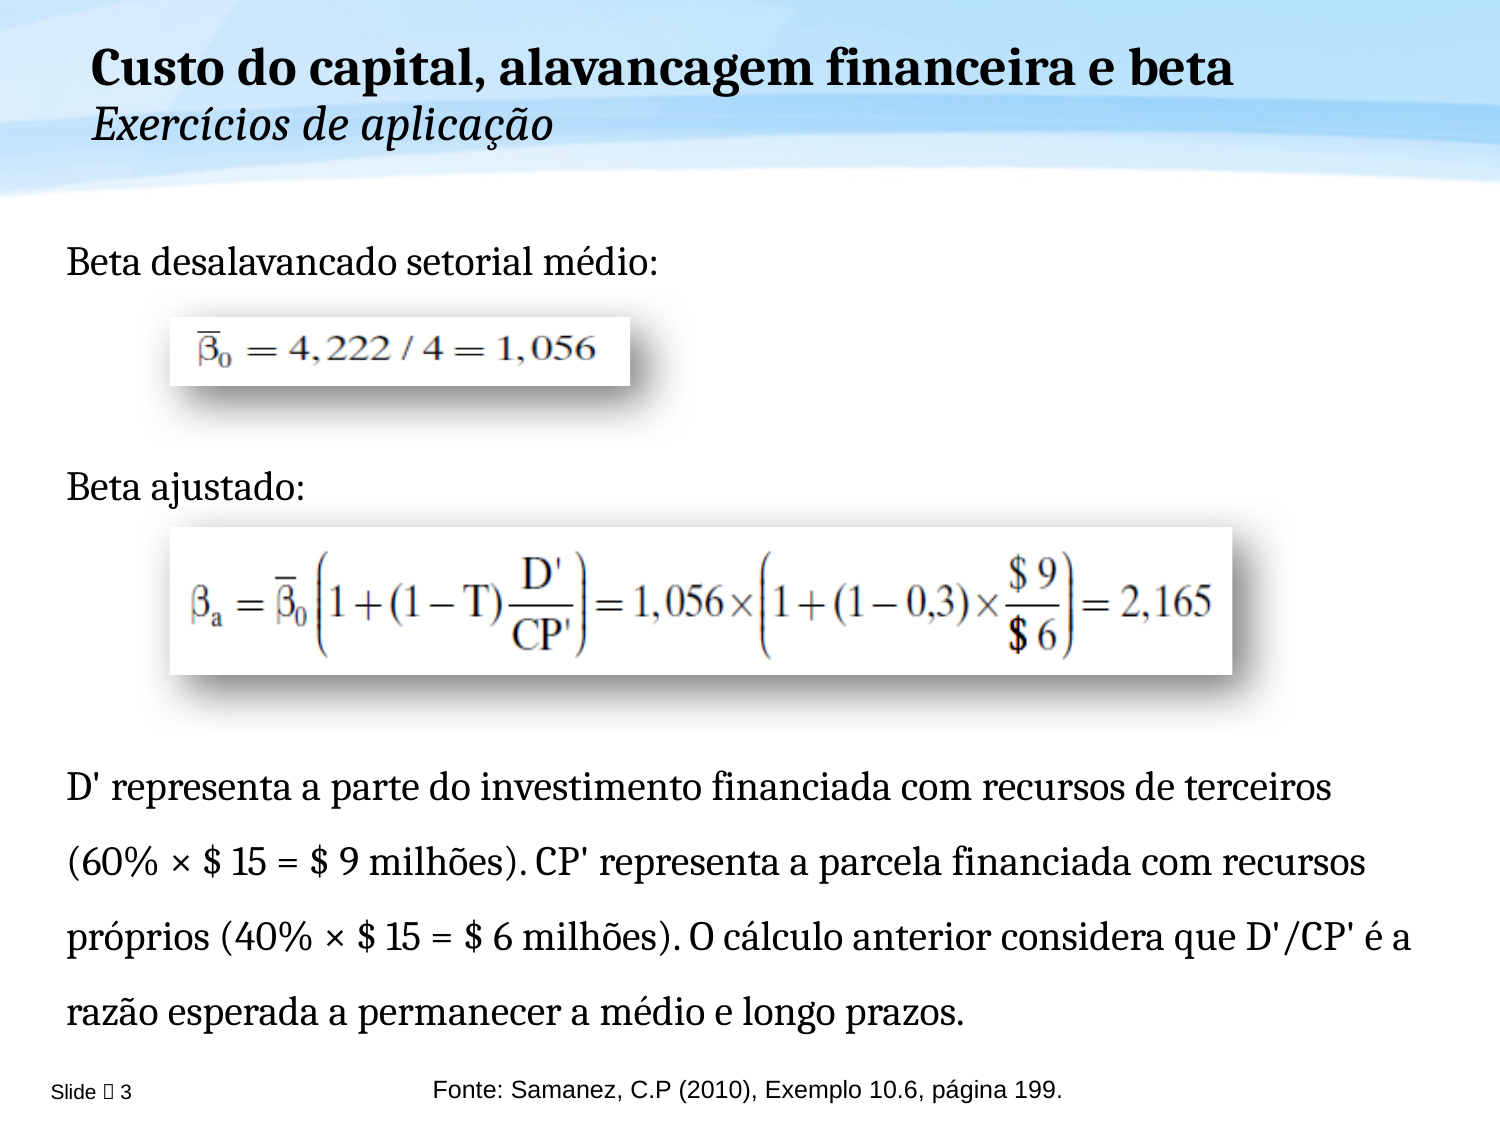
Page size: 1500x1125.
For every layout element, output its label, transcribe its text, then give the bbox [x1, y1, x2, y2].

picture [0, 0, 1500, 1125]
text_box Fonte: Samanez, C.P (2010), Exemplo 10.6, página 199. [417, 1065, 1080, 1111]
text_box Beta desalavancado setorial médio: Beta ajustado: D' representa a parte do investimento financiada com recursos de terceiros (60% × $ 15 = $ 9 milhões). CP' representa a parcela financiada com recursos próprios (40% × $ 15 = $ 6 milhões). O cálculo anterior considera que D'/CP' é a razão esperada a permanecer a médio e longo prazos. [51, 200, 1446, 1041]
text_box Custo do capital, alavancagem financeira e beta Exercícios de aplicação [76, 31, 1462, 159]
